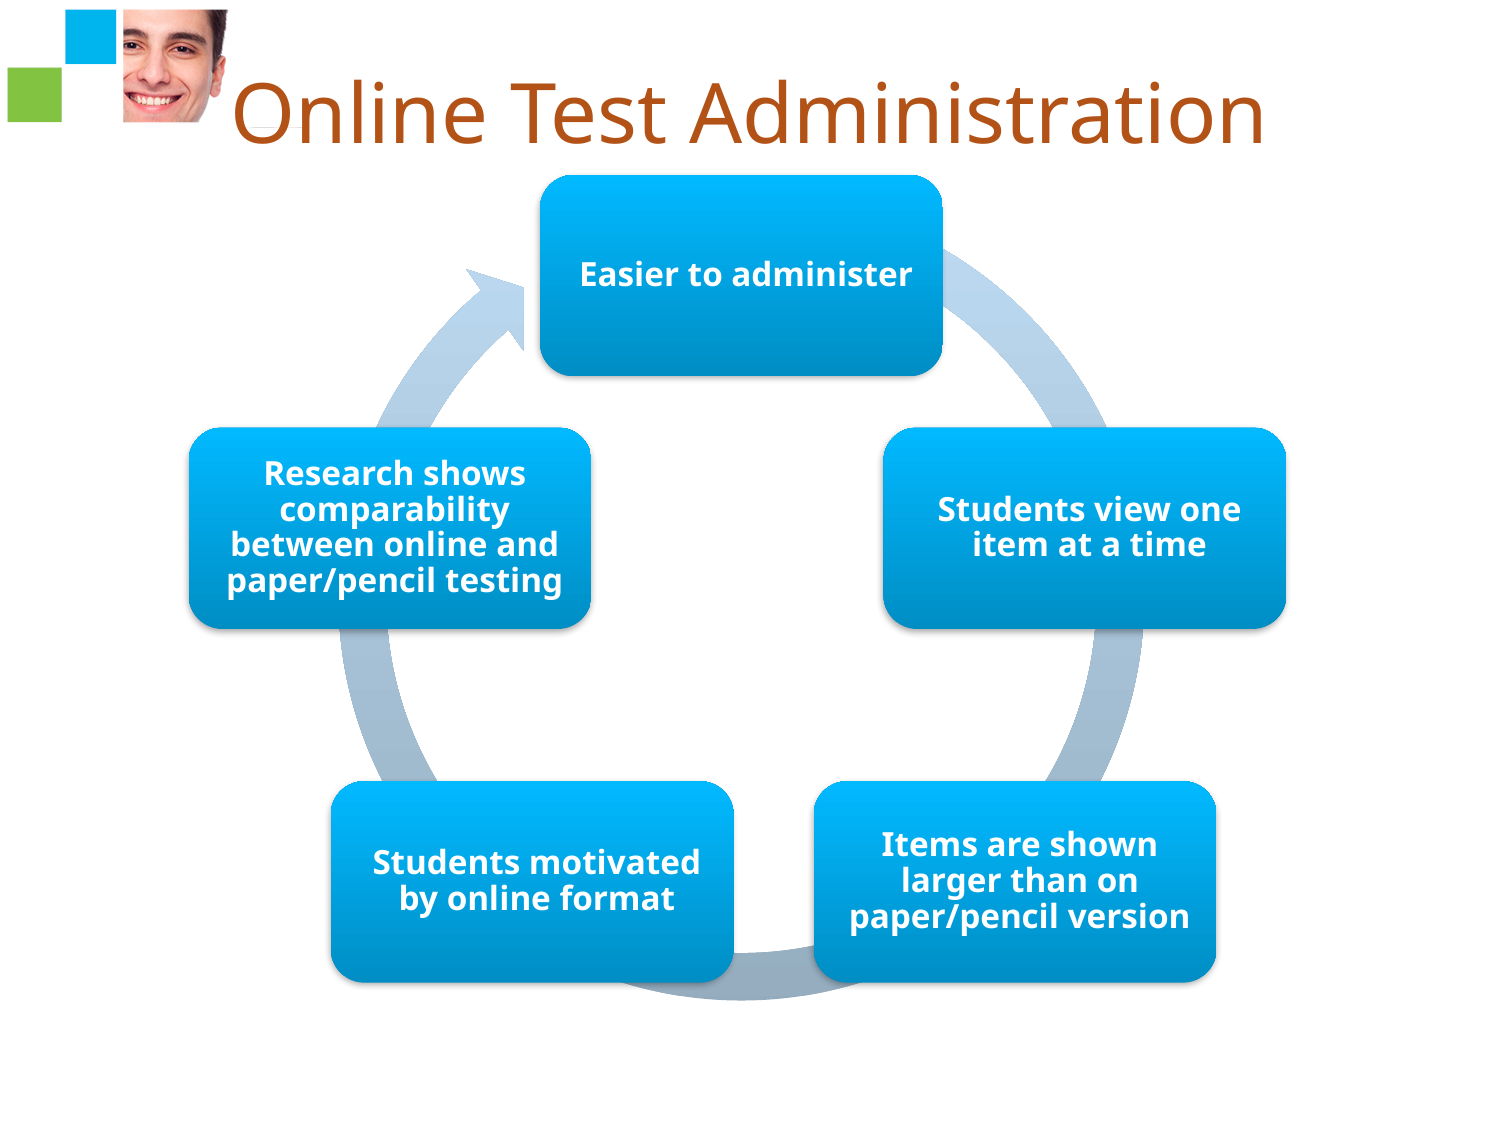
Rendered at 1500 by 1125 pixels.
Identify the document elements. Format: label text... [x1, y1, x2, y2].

title Online Test Administration [75, 45, 1425, 174]
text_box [49, 174, 1426, 1038]
picture [0, 0, 1500, 128]
